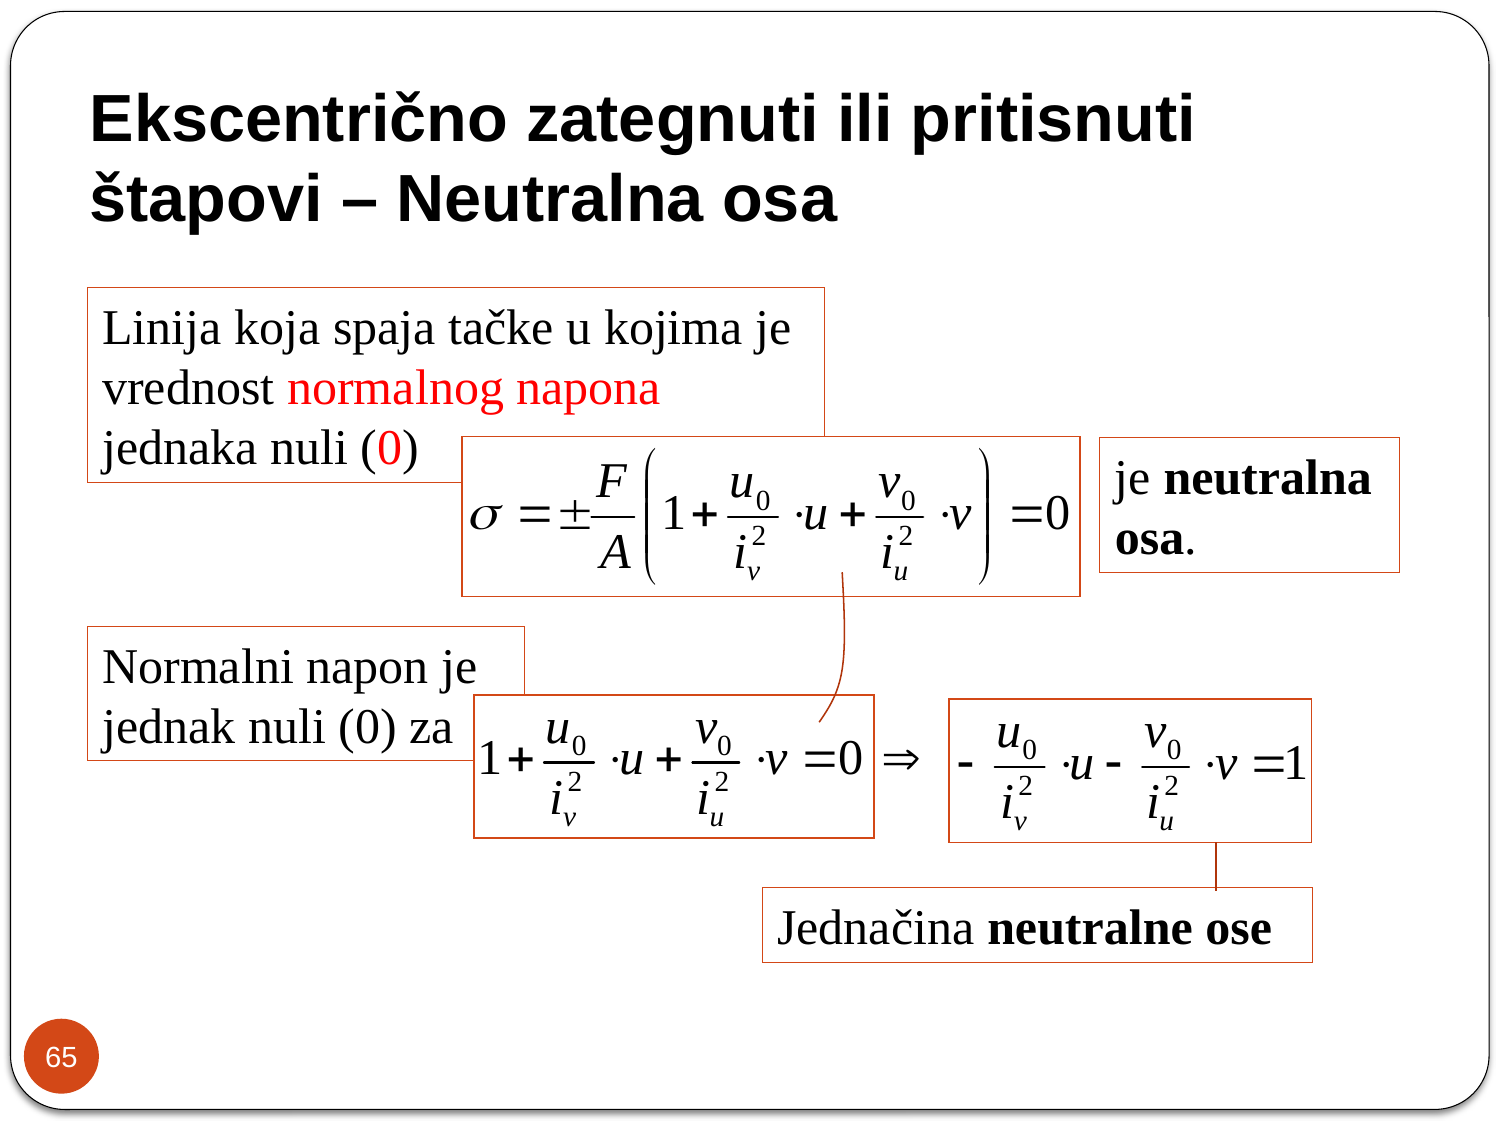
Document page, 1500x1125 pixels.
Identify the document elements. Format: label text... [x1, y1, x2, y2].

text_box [874, 737, 939, 788]
text_box Linija koja spaja tačke u kojima je vrednost normalnog napona jednaka nuli (0) [87, 287, 825, 483]
text_box Jednačina neutralne ose [762, 887, 1313, 963]
text_box [823, 605, 846, 693]
slide_number 65 [23, 1018, 99, 1094]
text_box je neutralna osa. [1099, 437, 1400, 573]
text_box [949, 699, 1311, 842]
title Ekscentrično zategnuti ili pritisnuti štapovi – Neutralna osa [75, 45, 1422, 250]
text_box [474, 695, 874, 838]
text_box Normalni napon je jednak nuli (0) za [87, 626, 525, 761]
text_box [462, 437, 1080, 597]
